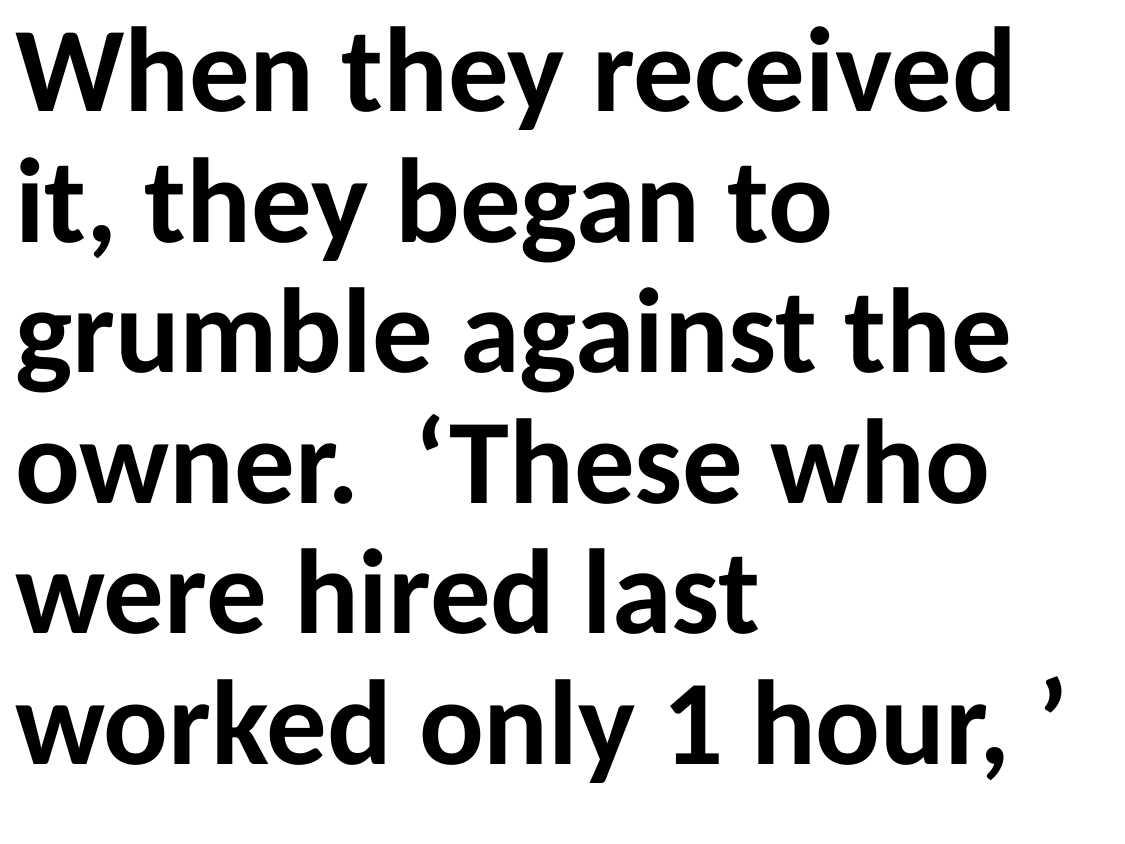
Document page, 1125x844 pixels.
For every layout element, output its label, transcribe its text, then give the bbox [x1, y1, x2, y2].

list When they received it, they began to grumble against the owner. ‘These who were hired last worked only 1 hour, ’ [0, 0, 1125, 701]
